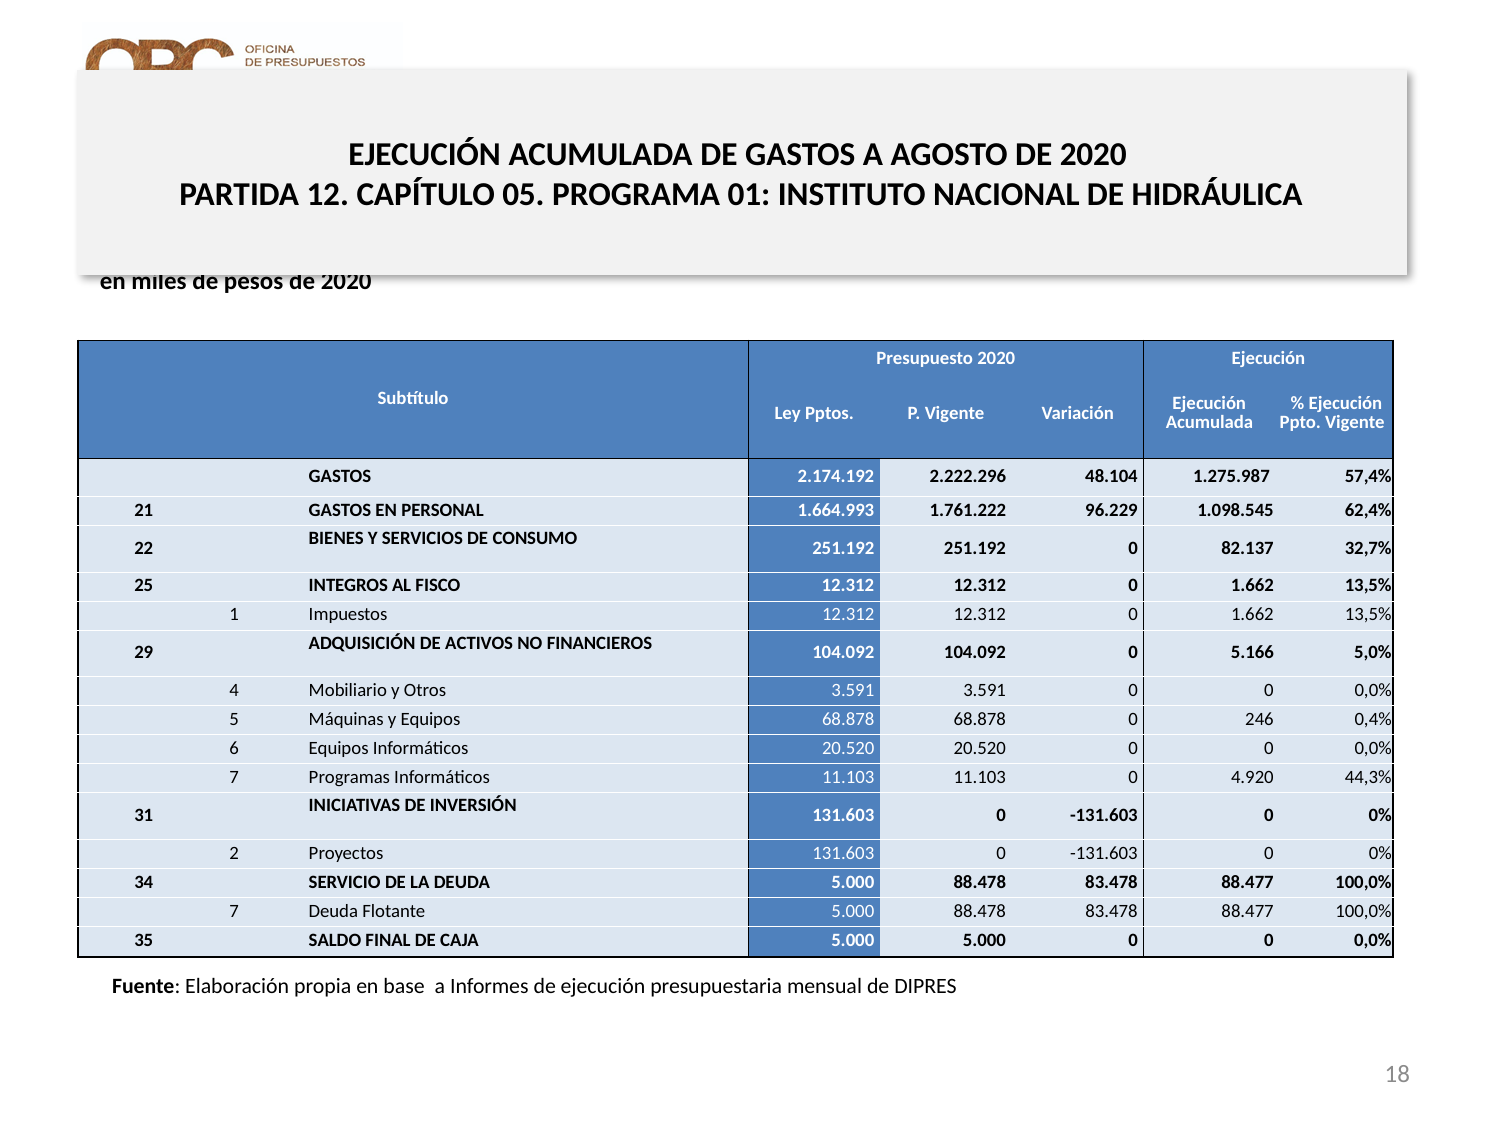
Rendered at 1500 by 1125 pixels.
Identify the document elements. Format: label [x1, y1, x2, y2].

table_cell [1144, 677, 1392, 705]
table_cell [79, 573, 748, 601]
table_cell [749, 869, 1143, 897]
table_cell [1144, 764, 1392, 792]
table_cell [1144, 526, 1392, 572]
table_cell [79, 898, 748, 926]
table_cell [79, 706, 748, 734]
table_cell [749, 735, 1143, 763]
table_cell [1144, 869, 1392, 897]
table_cell [79, 459, 748, 496]
table_header [749, 341, 1143, 369]
table_cell [79, 526, 748, 572]
table_cell [1144, 793, 1392, 839]
table_cell [79, 677, 748, 705]
table_cell [1144, 631, 1392, 676]
table_cell [1144, 459, 1392, 496]
table_cell [749, 369, 1143, 458]
table_cell [749, 526, 1143, 572]
text_box [85, 275, 1376, 305]
table_cell [749, 706, 1143, 734]
table_cell [749, 927, 1143, 956]
table_cell [79, 497, 748, 525]
table_cell [749, 840, 1143, 868]
table_cell [79, 869, 748, 897]
table_cell [79, 735, 748, 763]
slide_number [1074, 1042, 1425, 1103]
table_cell [749, 898, 1143, 926]
table_cell [79, 840, 748, 868]
table_cell [1144, 735, 1392, 763]
table_cell [1144, 497, 1392, 525]
table_cell [79, 631, 748, 676]
table_cell [1144, 369, 1392, 458]
footer [97, 964, 1377, 1001]
title [78, 70, 1406, 275]
table_cell [1144, 927, 1392, 956]
table_cell [749, 602, 1143, 630]
table_cell [749, 459, 1143, 496]
picture [82, 22, 403, 70]
table_cell [1144, 602, 1392, 630]
table_cell [79, 927, 748, 956]
table_cell [749, 764, 1143, 792]
table_cell [749, 631, 1143, 676]
table_cell [1144, 898, 1392, 926]
table_cell [79, 602, 748, 630]
table_header [79, 341, 748, 458]
table_cell [1144, 706, 1392, 734]
table_cell [1144, 573, 1392, 601]
table_cell [79, 764, 748, 792]
table_cell [749, 573, 1143, 601]
table_cell [749, 793, 1143, 839]
table_cell [749, 497, 1143, 525]
table_header [1144, 341, 1392, 369]
table_cell [1144, 840, 1392, 868]
table_cell [79, 793, 748, 839]
table_cell [749, 677, 1143, 705]
